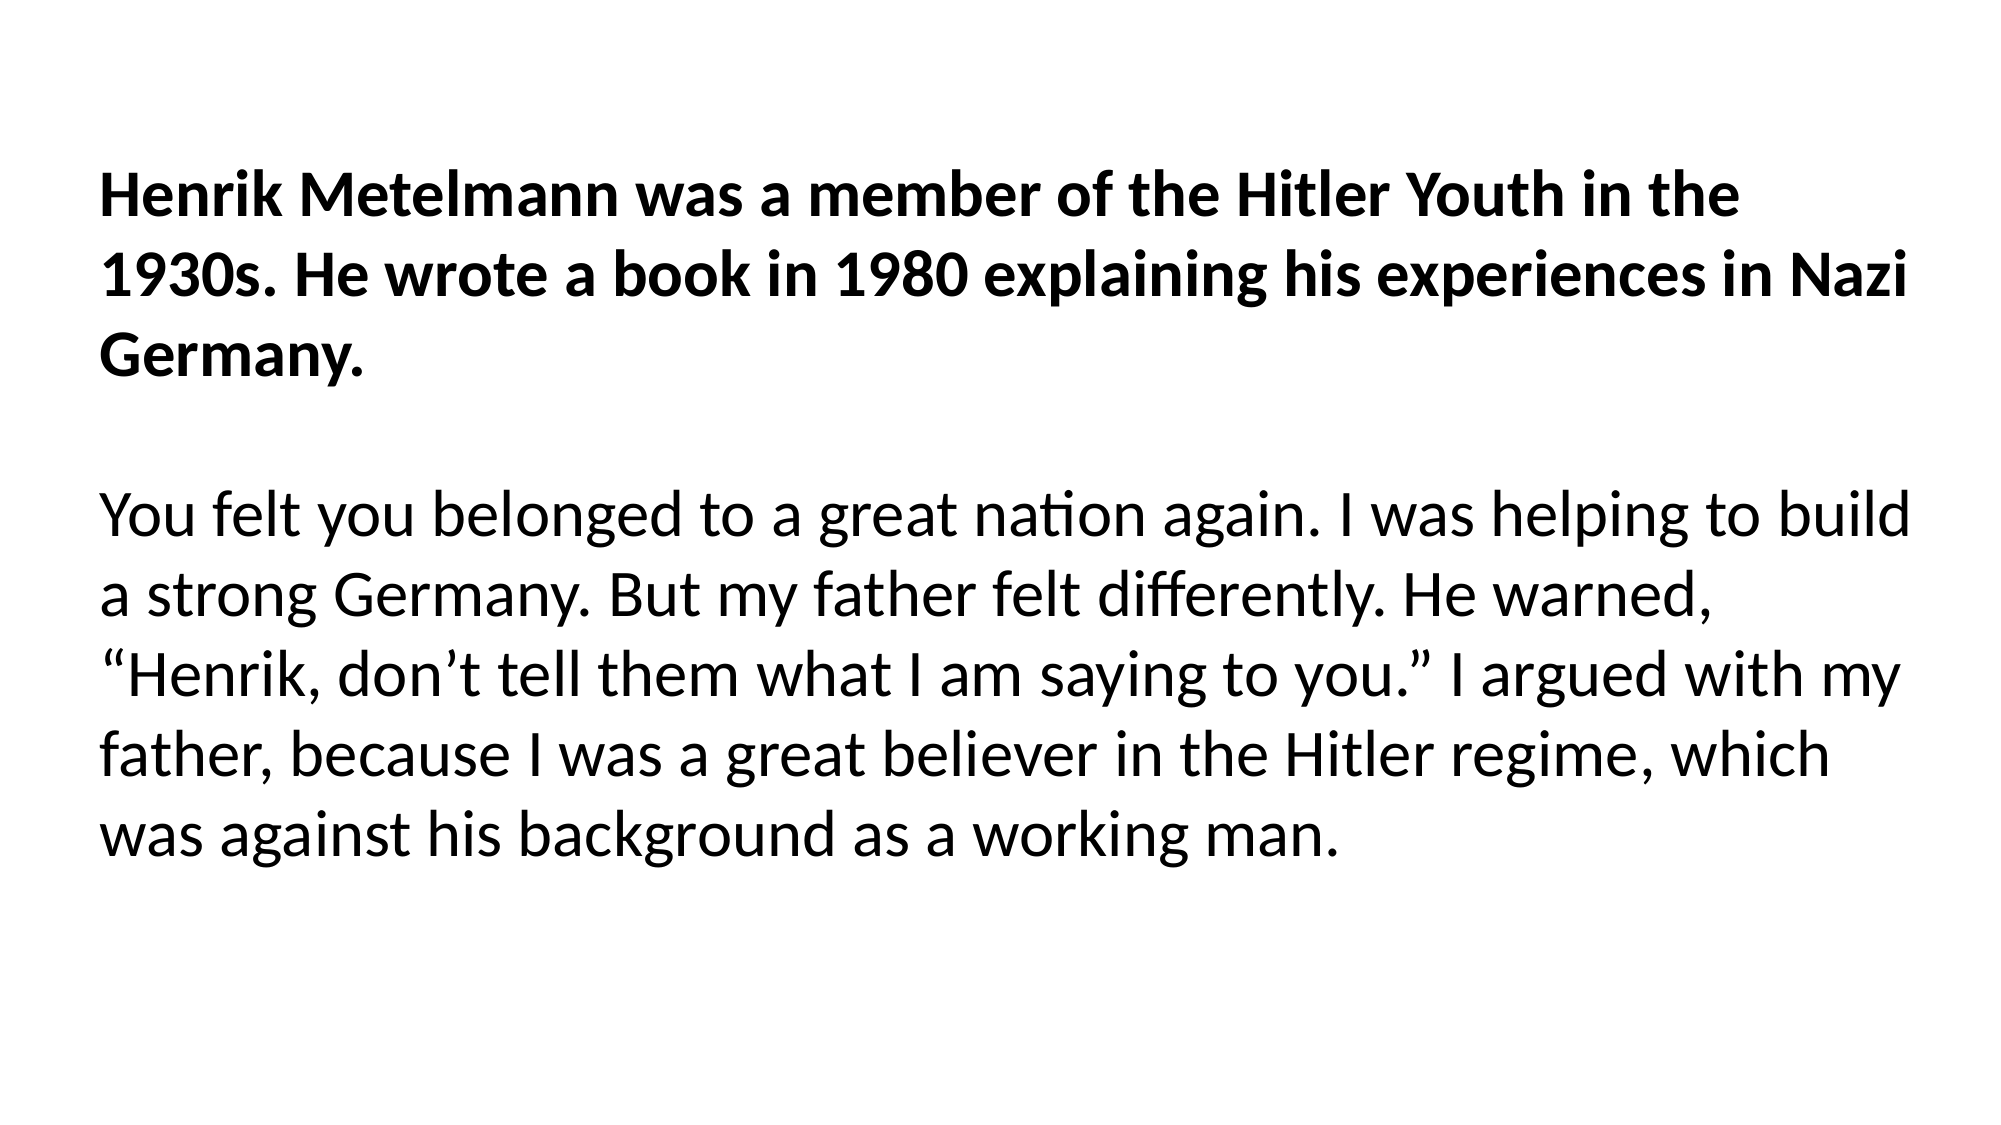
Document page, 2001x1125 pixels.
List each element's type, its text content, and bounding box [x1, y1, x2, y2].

text_box Henrik Metelmann was a member of the Hitler Youth in the 1930s. He wrote a book in 1980 explaining his experiences in Nazi Germany. You felt you belonged to a great nation again. I was helping to build a strong Germany. But my father felt differently. He warned, “Henrik, don’t tell them what I am saying to you.” I argued with my father, because I was a great believer in the Hitler regime, which was against his background as a working man. [85, 142, 1950, 878]
